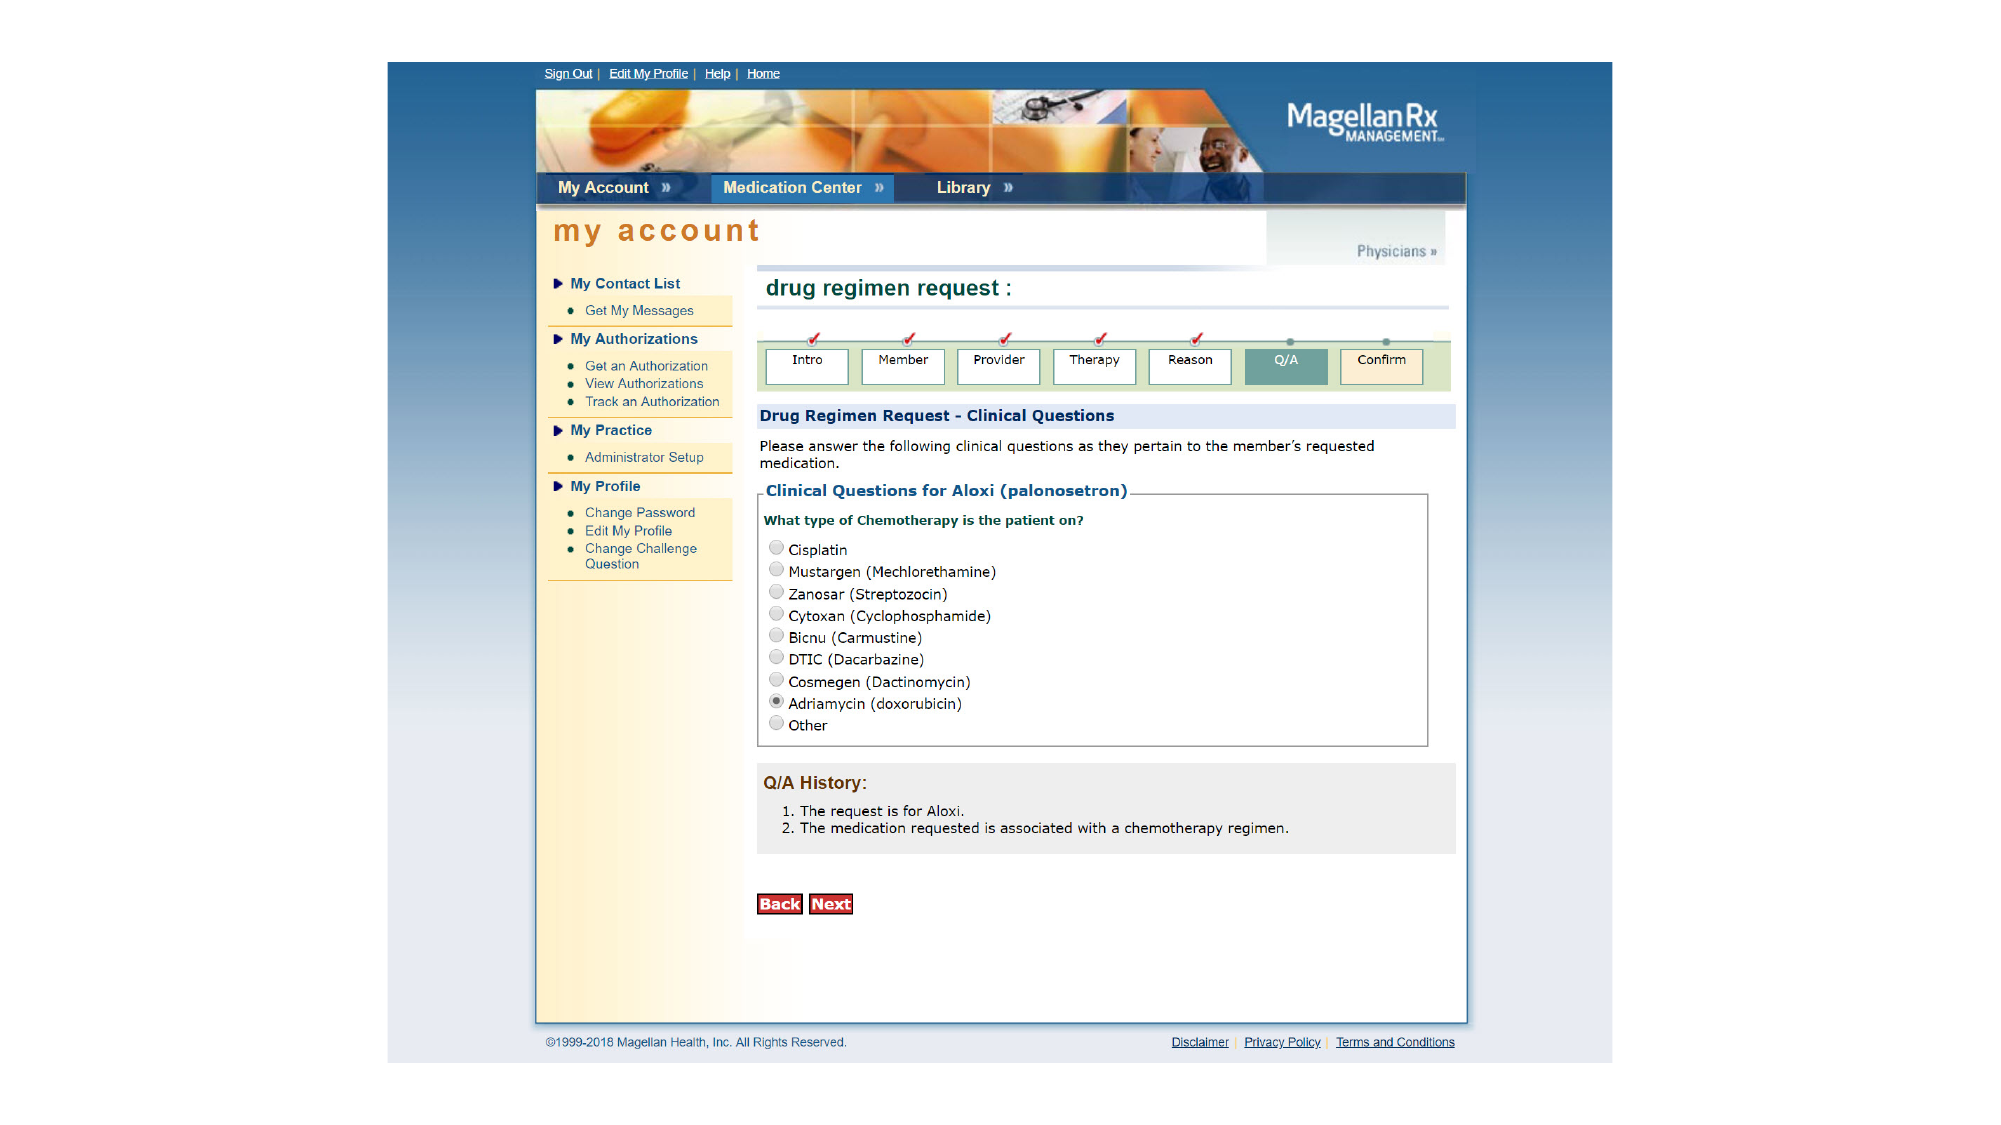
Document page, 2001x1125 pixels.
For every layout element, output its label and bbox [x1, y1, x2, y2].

list [387, 62, 1613, 1063]
